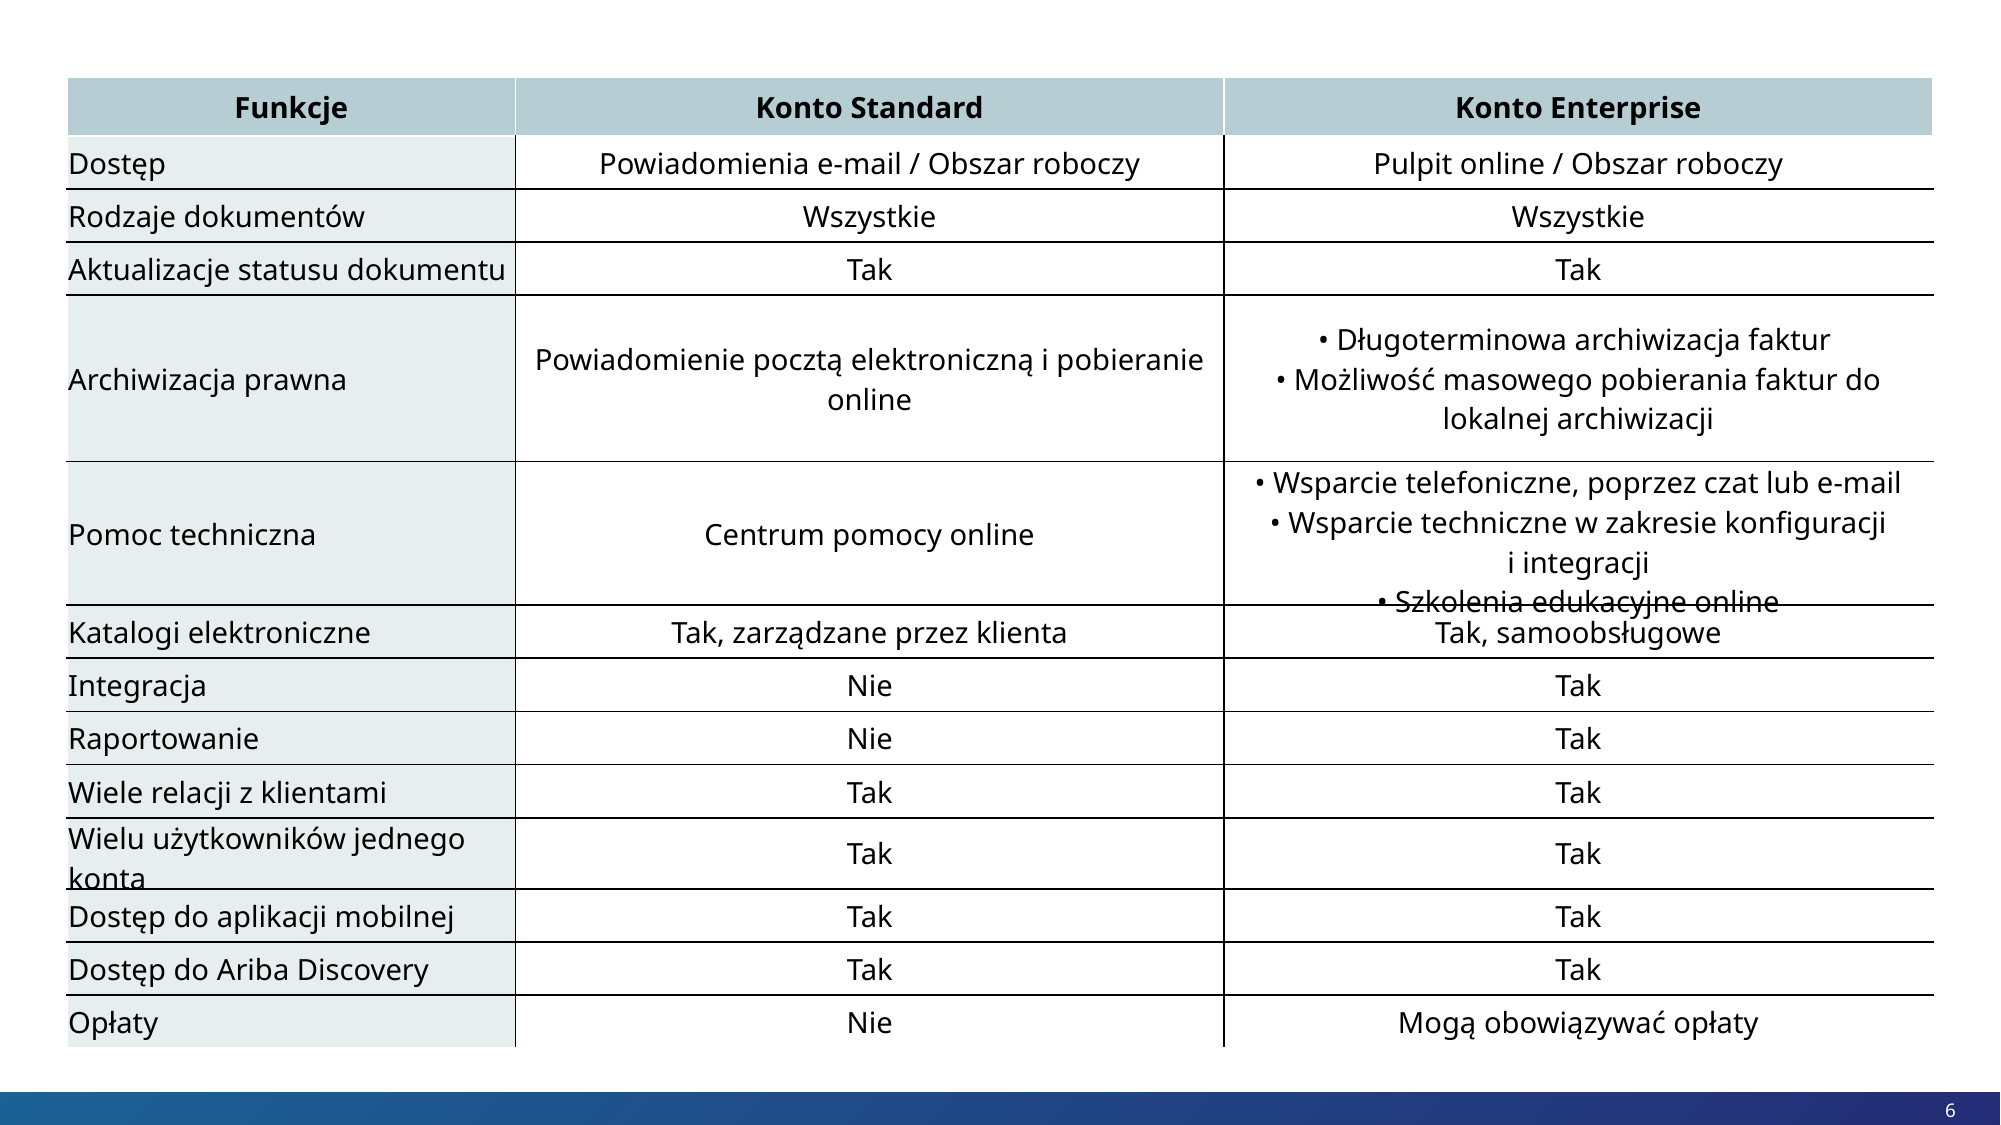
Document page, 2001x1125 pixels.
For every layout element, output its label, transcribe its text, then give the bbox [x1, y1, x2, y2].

table_cell Wszystkie [516, 190, 1223, 241]
table_cell Pomoc techniczna [68, 462, 515, 604]
table_cell Tak [1225, 943, 1932, 994]
table_cell Tak [1225, 765, 1932, 817]
table_cell Wiele relacji z klientami [68, 765, 515, 817]
table_cell Dostęp [68, 137, 515, 188]
table_cell Powiadomienie pocztą elektroniczną i pobieranie online [516, 296, 1223, 461]
table_cell Dostęp do Ariba Discovery [68, 943, 515, 994]
table_cell • Wsparcie telefoniczne, poprzez czat lub e-mail • Wsparcie techniczne w zakresie konfiguracji i integracji • Szkolenia edukacyjne online [1225, 462, 1932, 604]
table_cell Tak [516, 943, 1223, 994]
table_header Funkcje [68, 78, 515, 135]
table_cell Nie [516, 712, 1223, 764]
table_cell Integracja [68, 659, 515, 711]
table_cell Katalogi elektroniczne [68, 606, 515, 657]
table_cell Wszystkie [1225, 190, 1932, 241]
table_header Konto Enterprise [1225, 78, 1932, 135]
table_cell Centrum pomocy online [516, 462, 1223, 604]
table_cell Pulpit online / Obszar roboczy [1225, 137, 1932, 188]
table_cell Opłaty [68, 996, 515, 1047]
table_cell Archiwizacja prawna [68, 296, 515, 461]
table_cell Tak, zarządzane przez klienta [516, 606, 1223, 657]
table_cell Raportowanie [68, 712, 515, 764]
table_cell Tak [1225, 890, 1932, 941]
table_cell • Długoterminowa archiwizacja faktur • Możliwość masowego pobierania faktur do lokalnej archiwizacji [1225, 296, 1932, 461]
table_cell Tak, samoobsługowe [1225, 606, 1932, 657]
table_cell Nie [516, 659, 1223, 711]
table_cell Tak [1225, 819, 1932, 888]
table_cell Powiadomienia e-mail / Obszar roboczy [516, 137, 1223, 188]
table_cell Wielu użytkowników jednego konta [68, 819, 515, 888]
table_cell Tak [516, 765, 1223, 817]
table_cell Aktualizacje statusu dokumentu [68, 243, 515, 294]
table_cell Tak [1225, 659, 1932, 711]
table_cell Tak [1225, 712, 1932, 764]
table_header Konto Standard [516, 78, 1223, 135]
table_cell Tak [1225, 243, 1932, 294]
table_cell Tak [516, 890, 1223, 941]
table_cell Dostęp do aplikacji mobilnej [68, 890, 515, 941]
table_cell Mogą obowiązywać opłaty [1225, 996, 1932, 1047]
table_cell Rodzaje dokumentów [68, 190, 515, 241]
table_cell Nie [516, 996, 1223, 1047]
table_cell Tak [516, 819, 1223, 888]
table_cell Tak [516, 243, 1223, 294]
